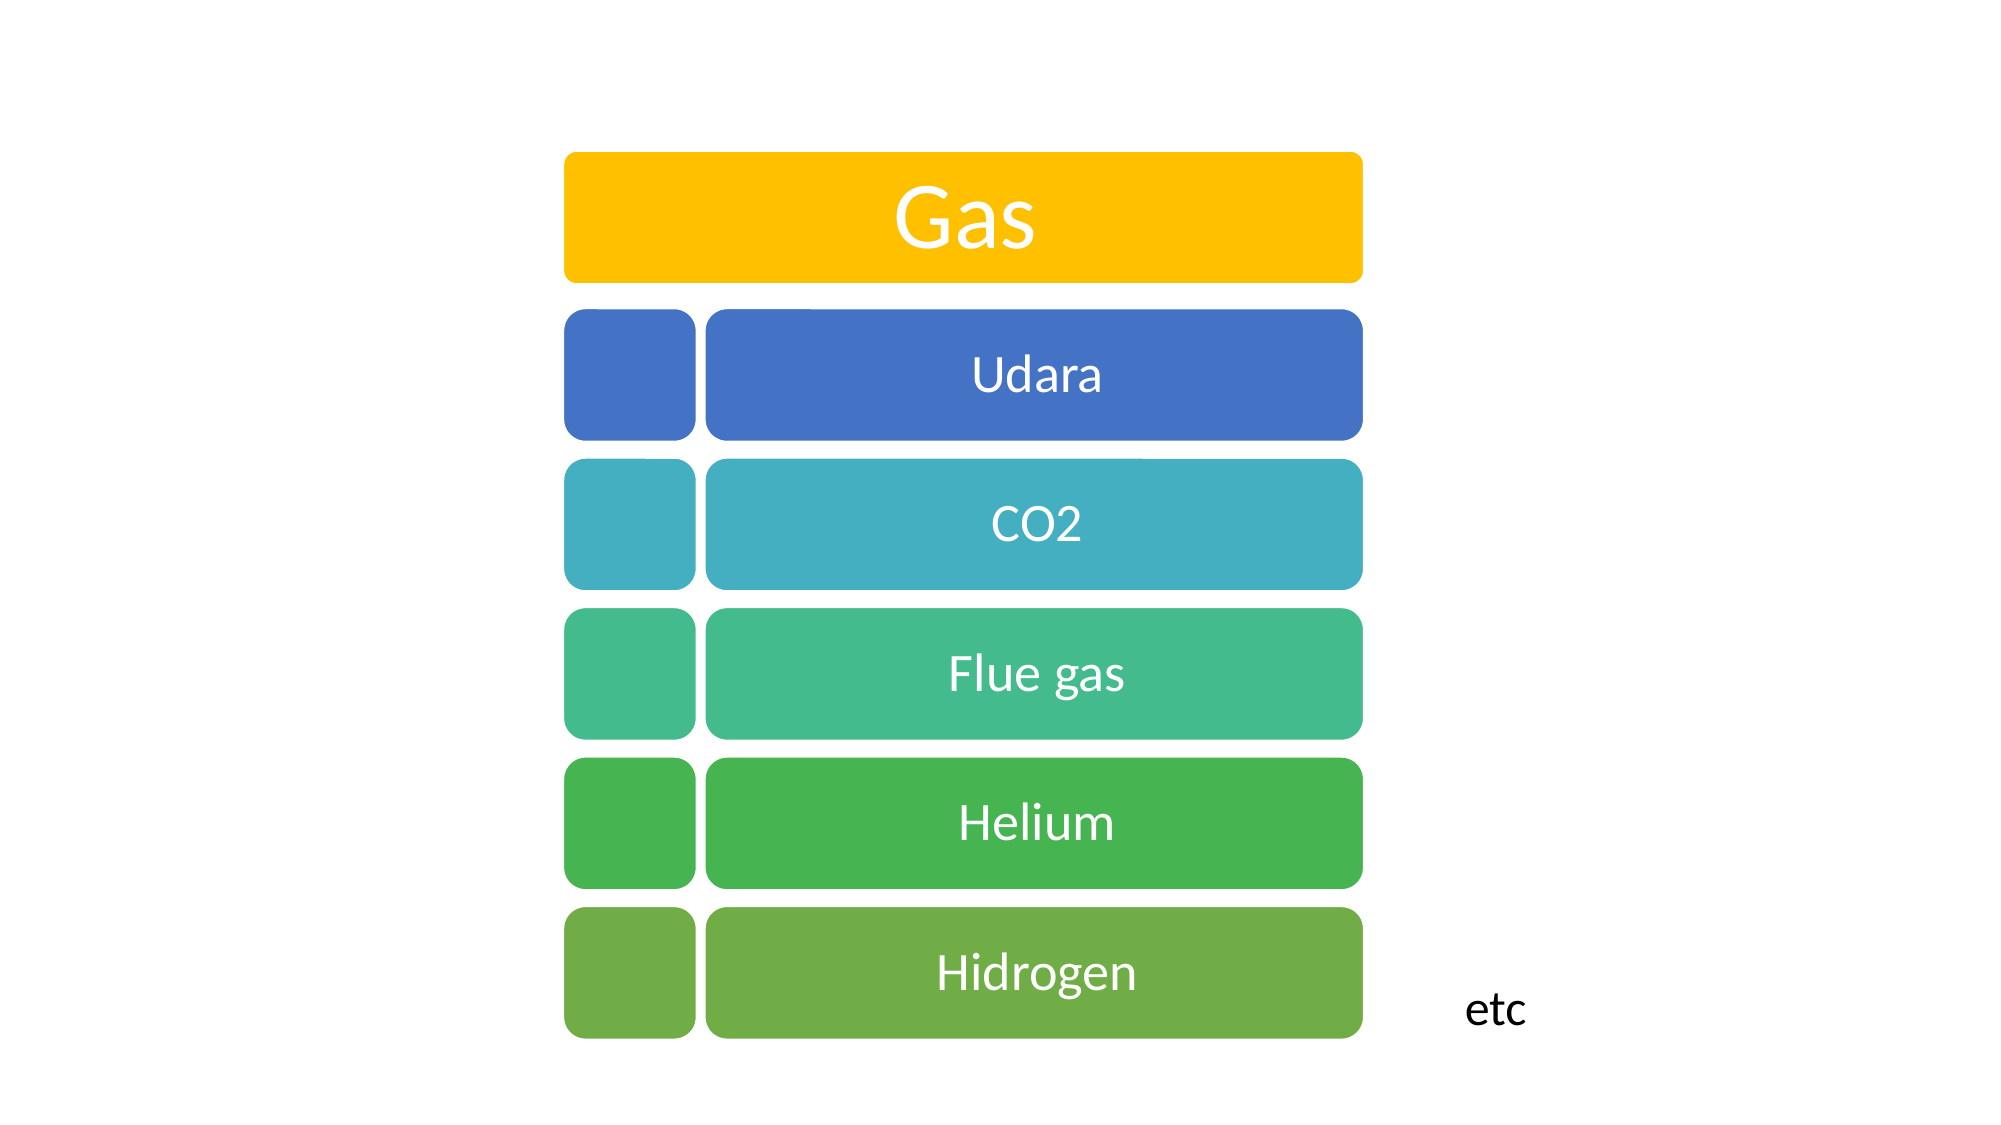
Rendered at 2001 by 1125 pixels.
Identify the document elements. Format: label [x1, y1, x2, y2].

text_box [296, 150, 1631, 1040]
